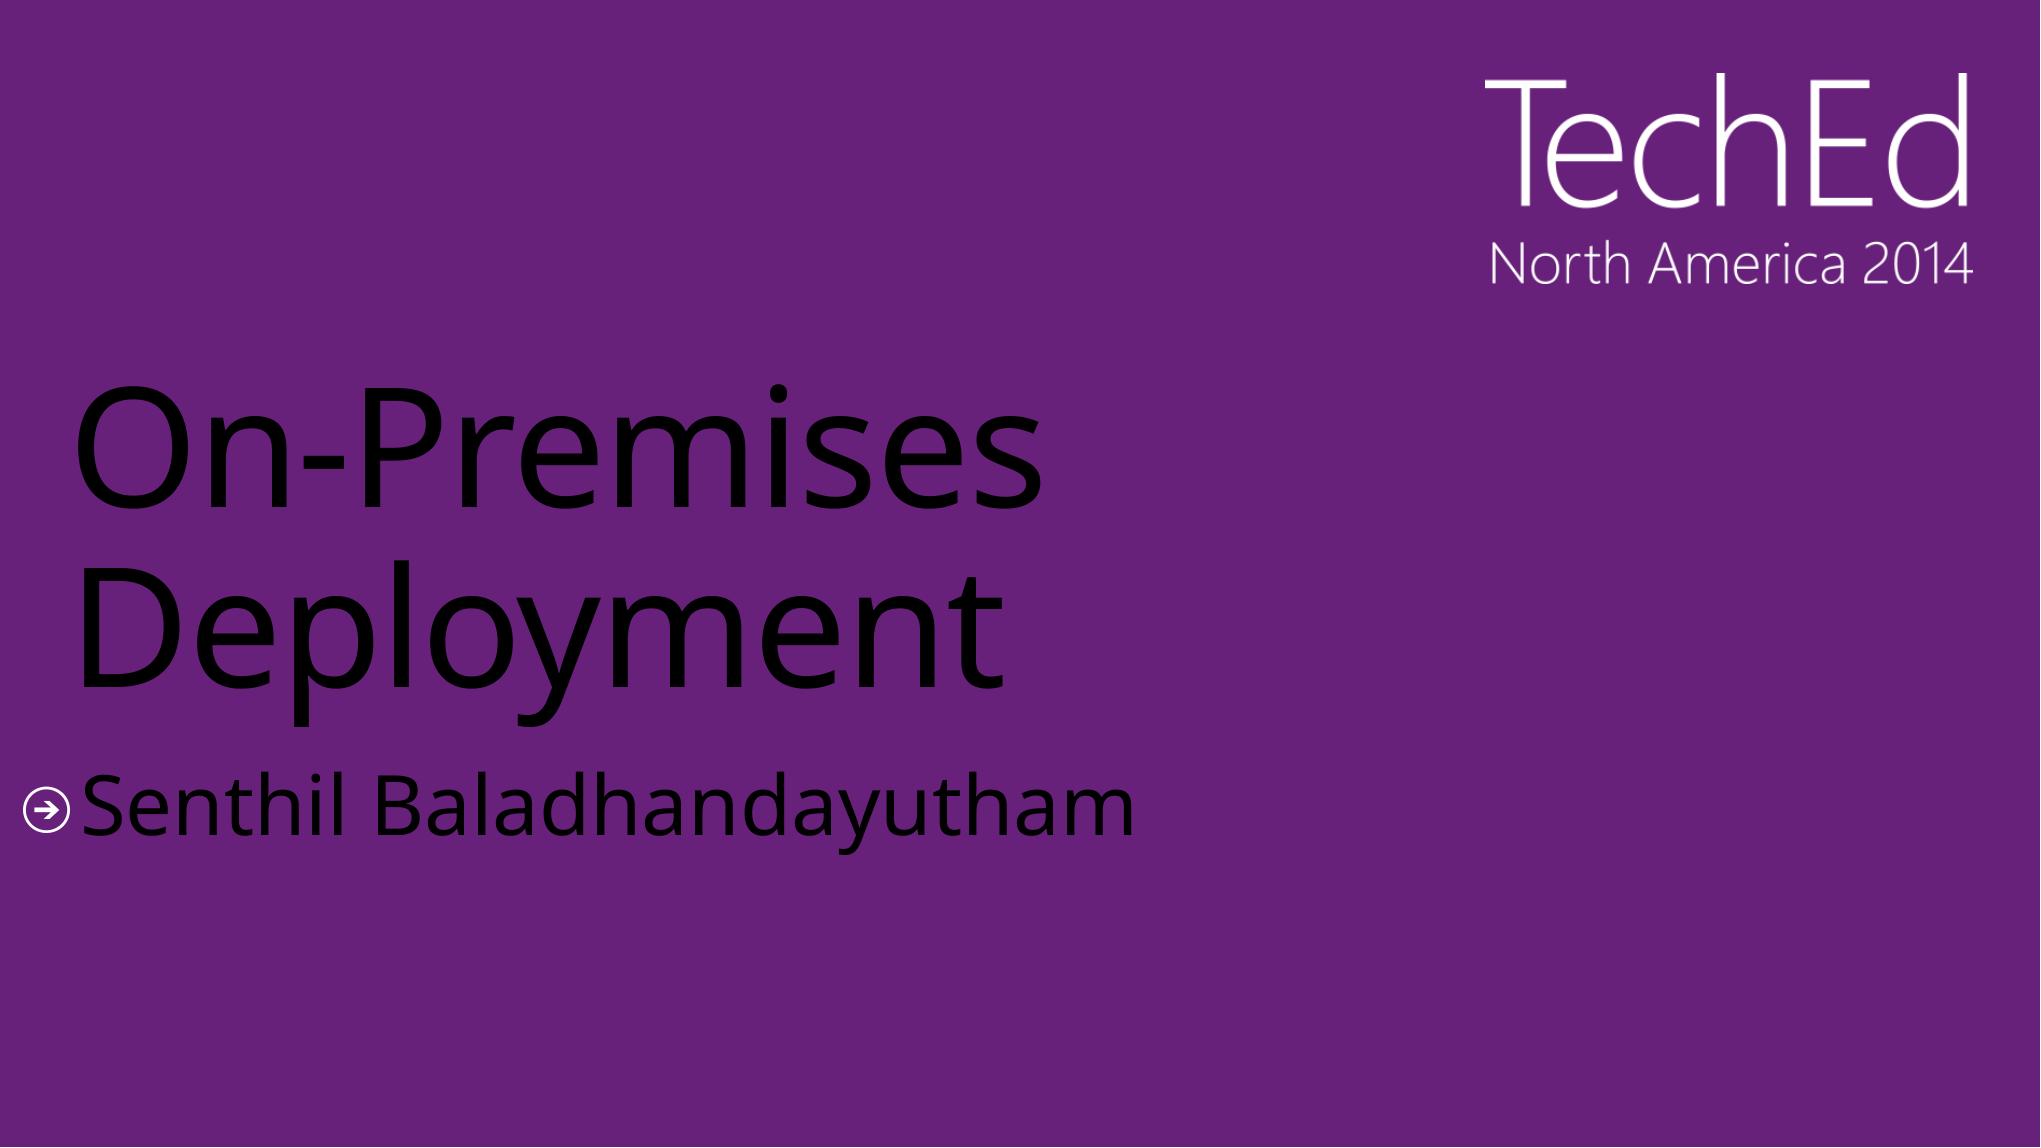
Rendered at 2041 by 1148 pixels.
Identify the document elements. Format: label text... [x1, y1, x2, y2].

title On-Premises Deployment [45, 348, 1996, 650]
list Senthil Baladhandayutham [0, 748, 1650, 1049]
picture [23, 774, 83, 833]
picture [1485, 73, 1973, 284]
